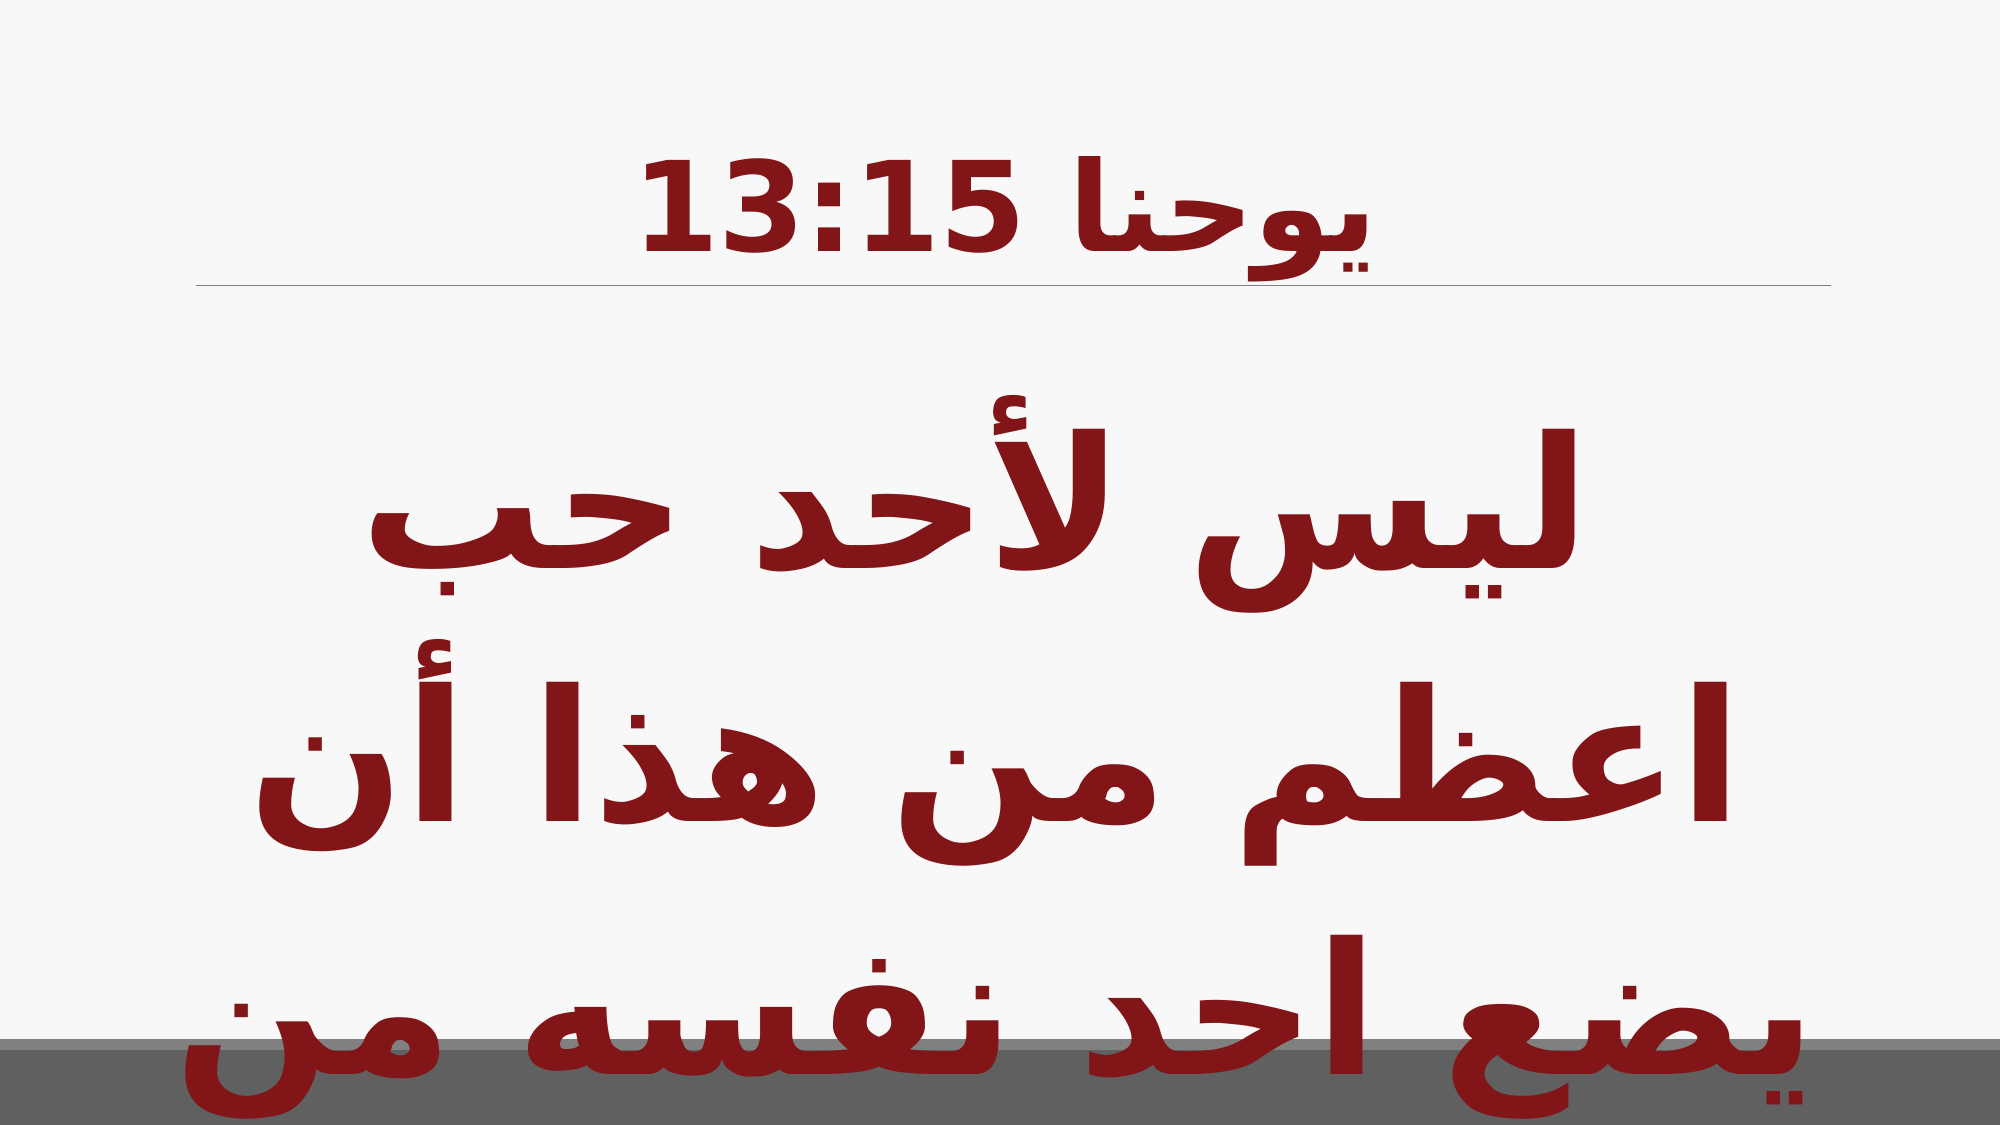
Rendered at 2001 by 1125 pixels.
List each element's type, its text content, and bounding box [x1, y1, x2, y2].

list ليس لأحد حب اعظم من هذا أن يضع احد نفسه من اجل احبائه. [74, 345, 1917, 1062]
title يوحنا 13:15 [180, 47, 1830, 285]
